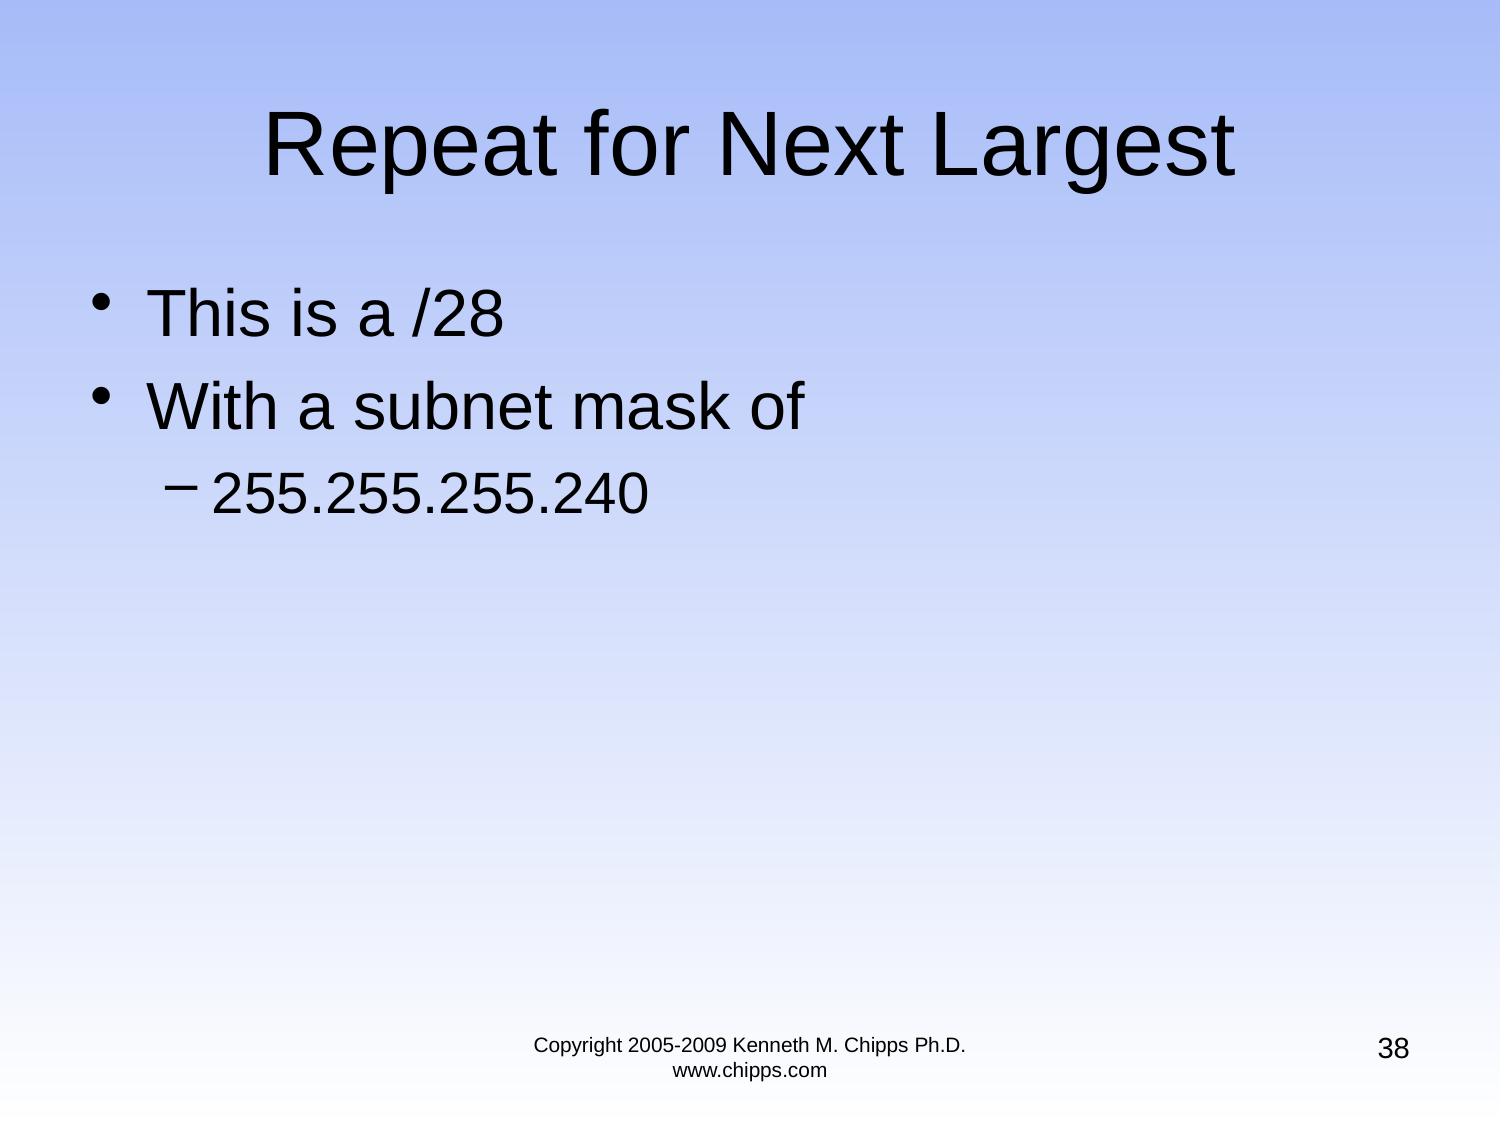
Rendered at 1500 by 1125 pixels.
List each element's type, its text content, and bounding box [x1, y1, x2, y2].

slide_number 38 [1074, 1021, 1426, 1101]
title Repeat for Next Largest [74, 44, 1426, 233]
list This is a /28 With a subnet mask of 255.255.255.240 [74, 262, 1426, 1006]
footer Copyright 2005-2009 Kenneth M. Chipps Ph.D. www.chipps.com [449, 1024, 1051, 1103]
